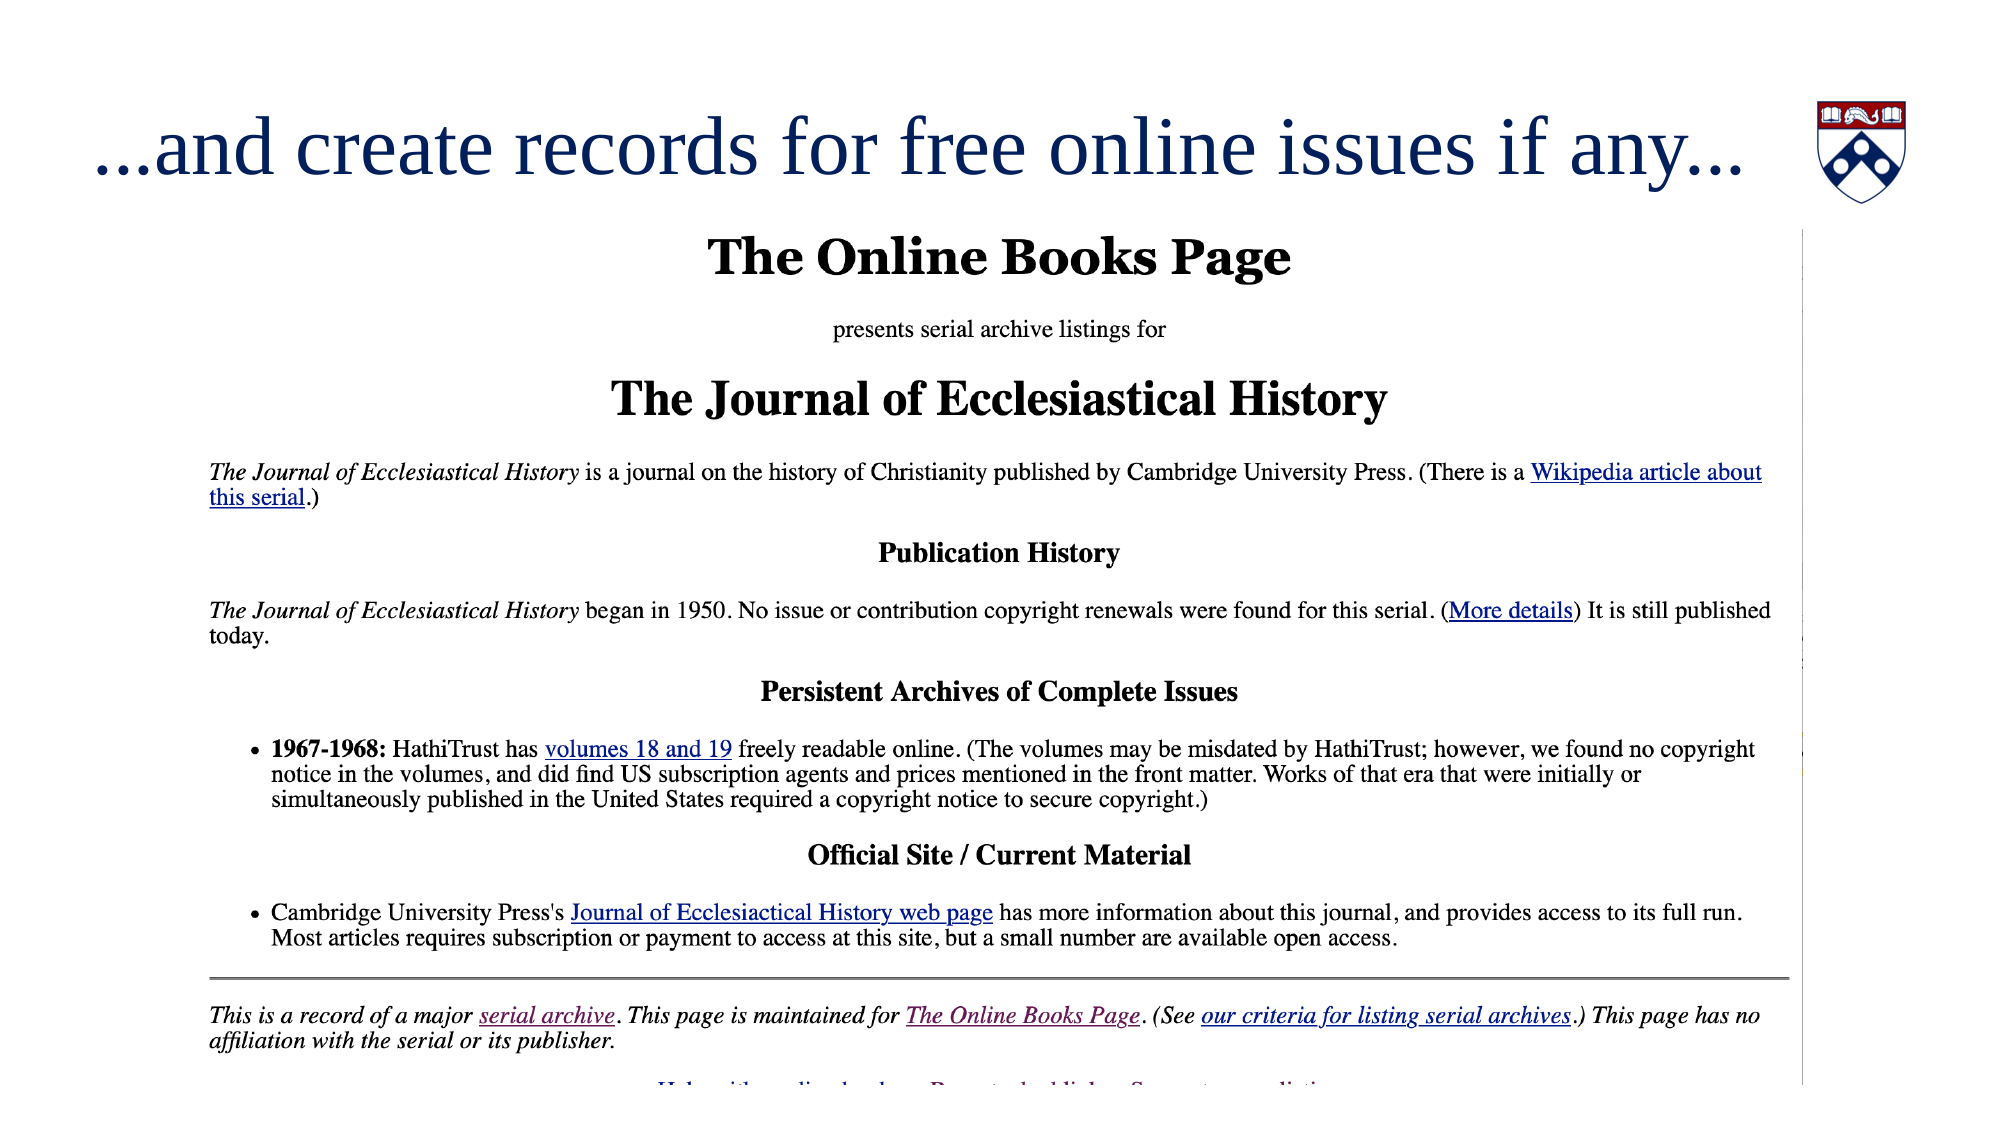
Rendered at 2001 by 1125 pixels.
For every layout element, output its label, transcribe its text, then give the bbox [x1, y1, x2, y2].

title ...and create records for free online issues if any... [92, 102, 1908, 194]
picture [198, 229, 1803, 1085]
picture [1815, 194, 1908, 206]
